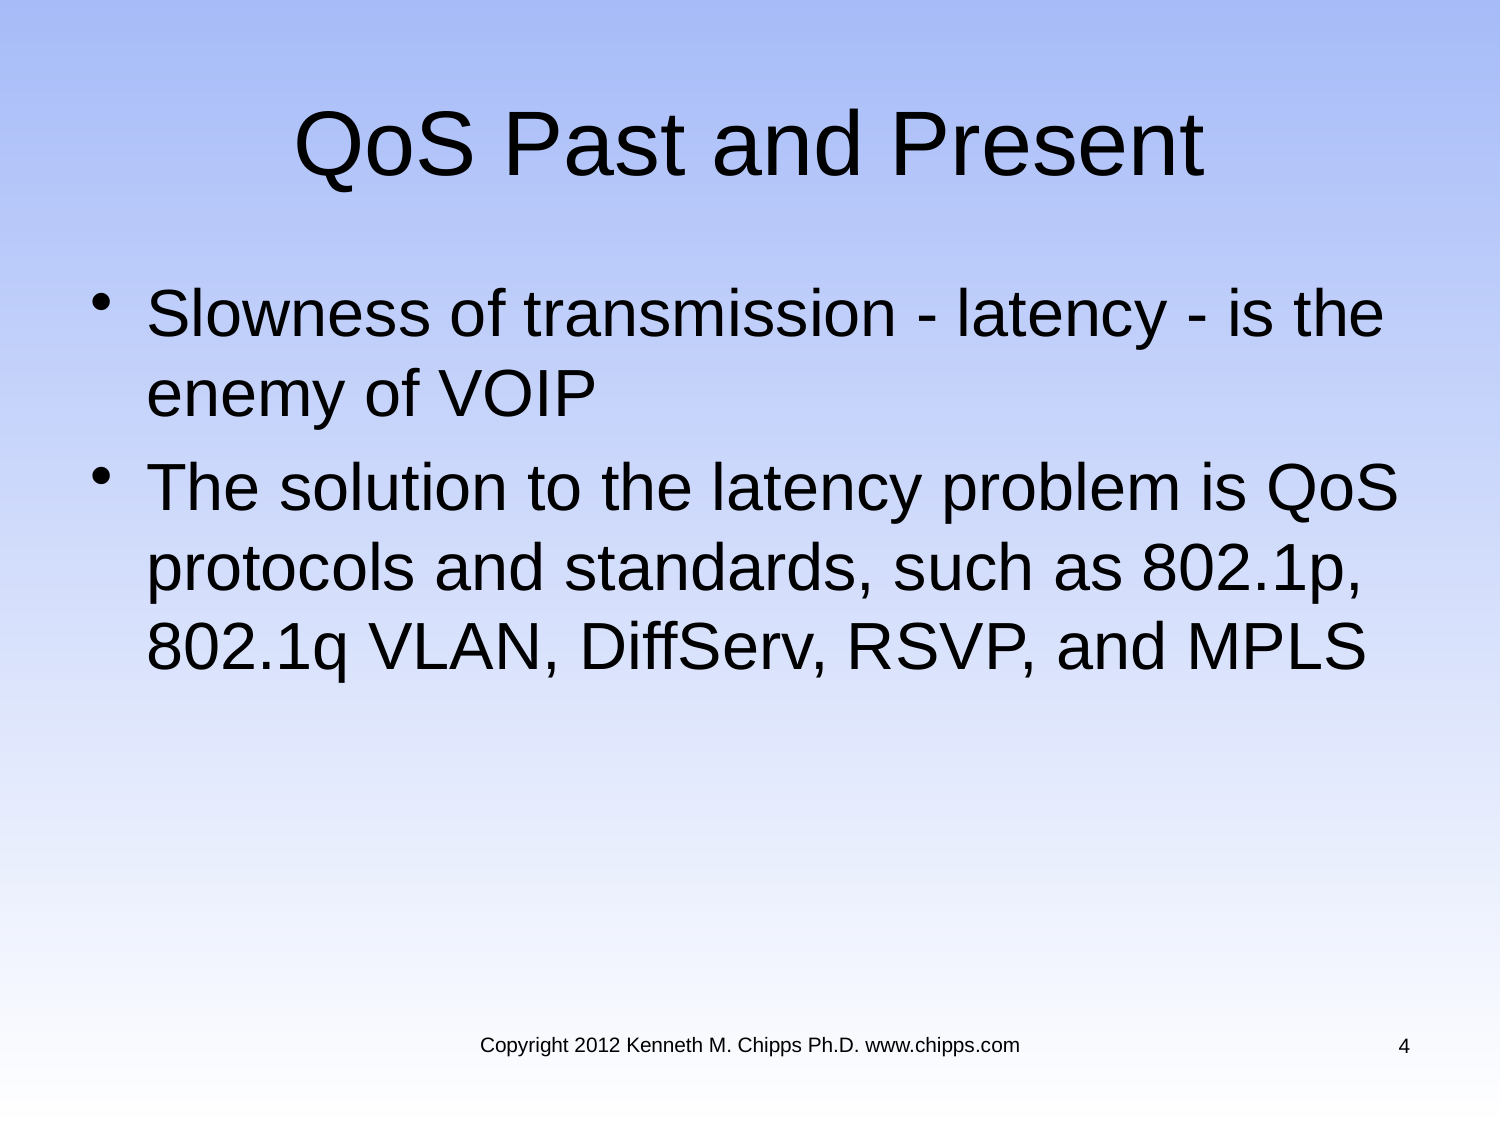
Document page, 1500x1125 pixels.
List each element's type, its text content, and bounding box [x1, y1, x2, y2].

title QoS Past and Present [75, 45, 1425, 233]
slide_number 4 [1074, 1024, 1426, 1104]
list Slowness of transmission - latency - is the enemy of VOIP The solution to the latency problem is QoS protocols and standards, such as 802.1p, 802.1q VLAN, DiffServ, RSVP, and MPLS [75, 262, 1425, 1005]
footer Copyright 2012 Kenneth M. Chipps Ph.D. www.chipps.com [449, 1024, 1051, 1103]
